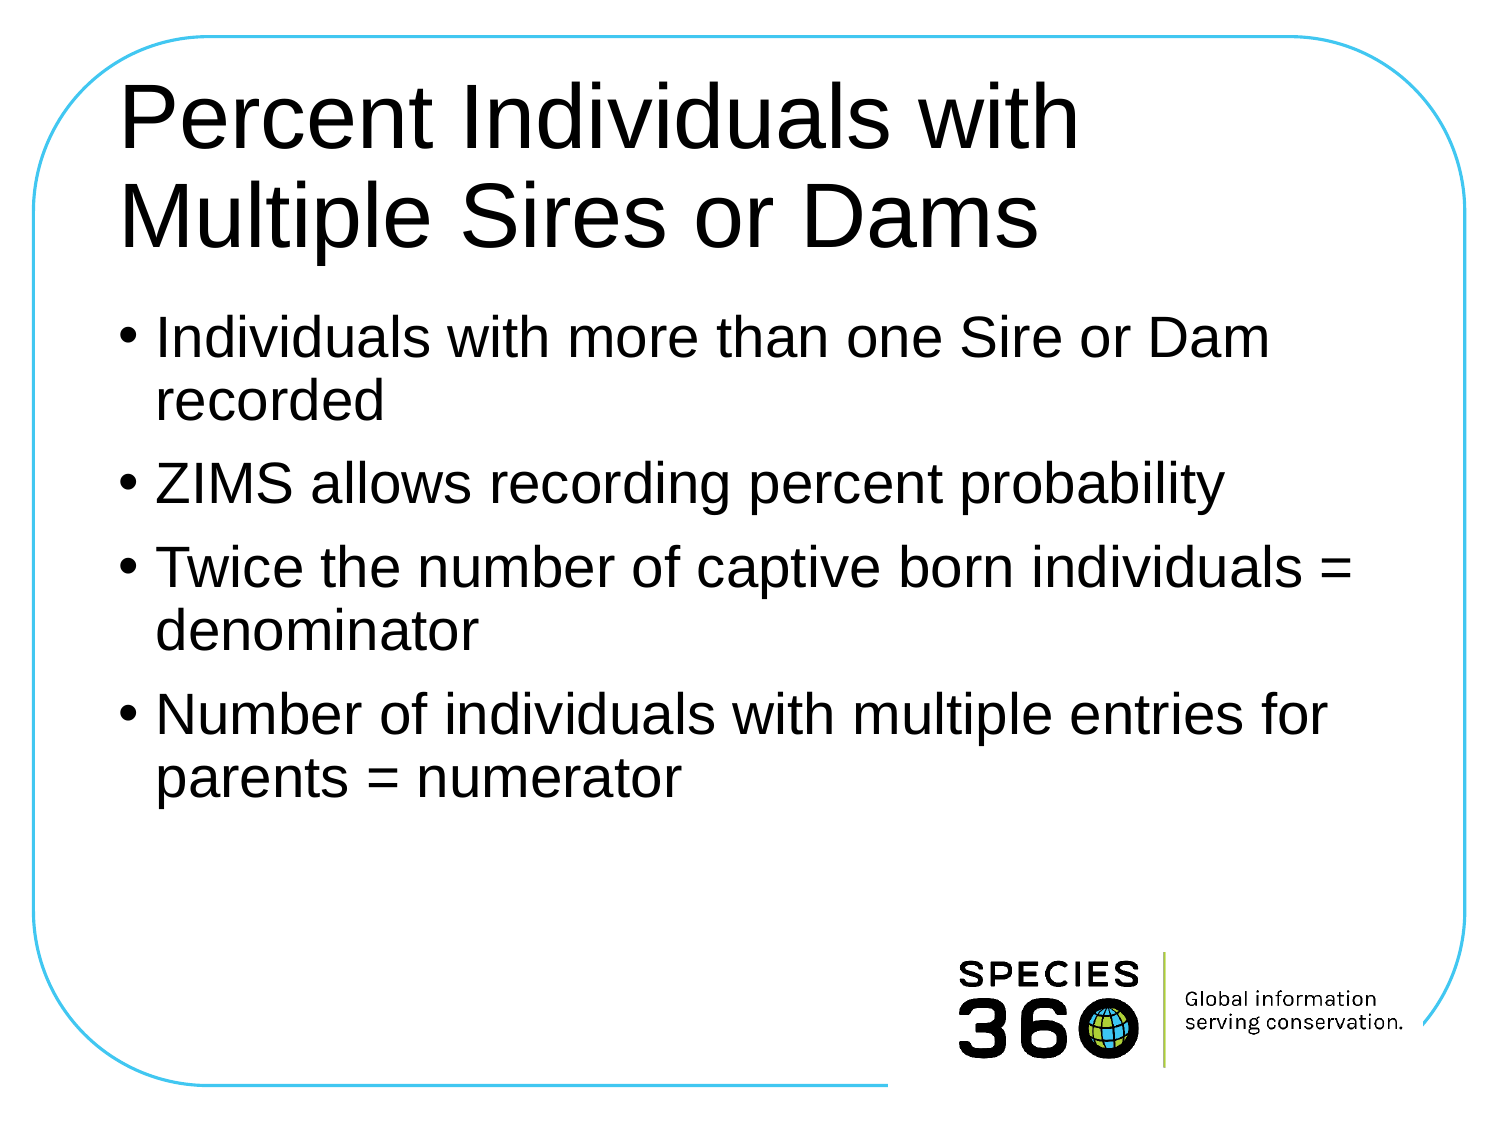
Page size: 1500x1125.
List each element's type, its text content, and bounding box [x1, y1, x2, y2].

list Individuals with more than one Sire or Dam recorded ZIMS allows recording percent probability Twice the number of captive born individuals = denominator Number of individuals with multiple entries for parents = numerator [103, 299, 1397, 1014]
picture [954, 944, 1407, 1075]
title Percent Individuals with Multiple Sires or Dams [103, 59, 1397, 278]
